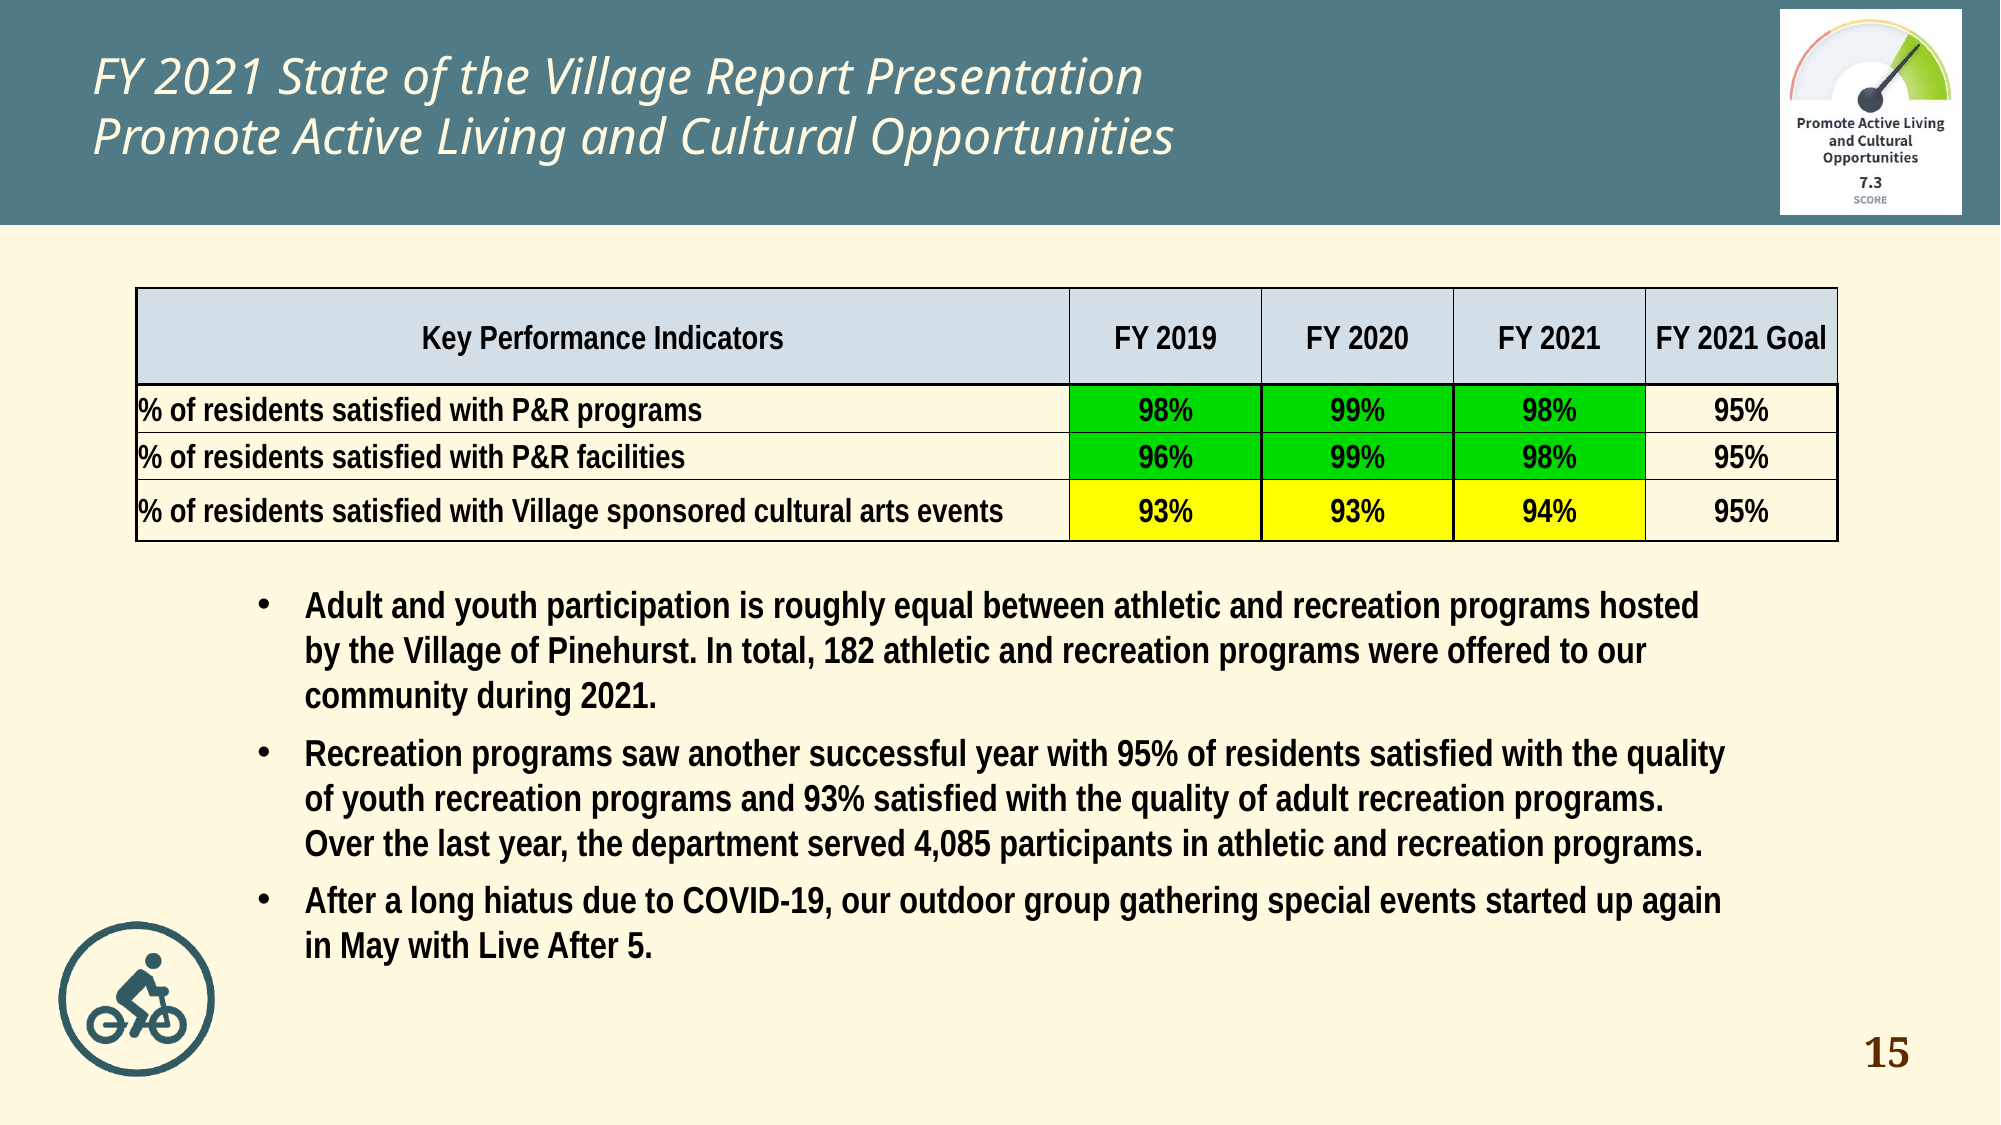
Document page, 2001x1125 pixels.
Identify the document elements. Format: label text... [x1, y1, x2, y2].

table_cell 93% [1070, 480, 1260, 540]
table_header FY 2021 [1454, 289, 1645, 383]
picture [58, 921, 215, 1077]
table_cell 95% [1646, 386, 1836, 432]
table_cell % of residents satisfied with P&R facilities [138, 433, 1069, 479]
text_box FY 2021 State of the Village Report Presentation Promote Active Living and Cultural Opportunities [78, 36, 1780, 172]
table_cell 99% [1263, 433, 1452, 479]
table_cell % of residents satisfied with P&R programs [138, 386, 1069, 432]
table_cell 98% [1455, 386, 1645, 432]
table_header FY 2019 [1070, 289, 1261, 383]
table_cell 95% [1646, 480, 1836, 540]
table_cell 98% [1070, 386, 1260, 432]
table_cell 94% [1455, 480, 1645, 540]
table_cell 93% [1263, 480, 1452, 540]
table_header FY 2020 [1262, 289, 1453, 383]
table_cell % of residents satisfied with Village sponsored cultural arts events [138, 480, 1069, 540]
table_cell 98% [1455, 433, 1645, 479]
table_header Key Performance Indicators [138, 289, 1069, 383]
table_cell 95% [1646, 433, 1836, 479]
table_cell 96% [1070, 433, 1260, 479]
table_cell 99% [1263, 386, 1452, 432]
picture [1780, 9, 1962, 215]
text_box Adult and youth participation is roughly equal between athletic and recreation programs hosted by the Village of Pinehurst. In total, 182 athletic and recreation programs were offered to our community during 2021. Recreation programs saw another successful year with 95% of residents satisfied with the quality of youth recreation programs and 93% satisfied with the quality of adult recreation programs. Over the last year, the department served 4,085 participants in athletic and recreation programs. After a long hiatus due to COVID-19, our outdoor group gathering special events started up again in May with Live After 5. [242, 573, 1742, 974]
table_header FY 2021 Goal [1646, 289, 1837, 383]
